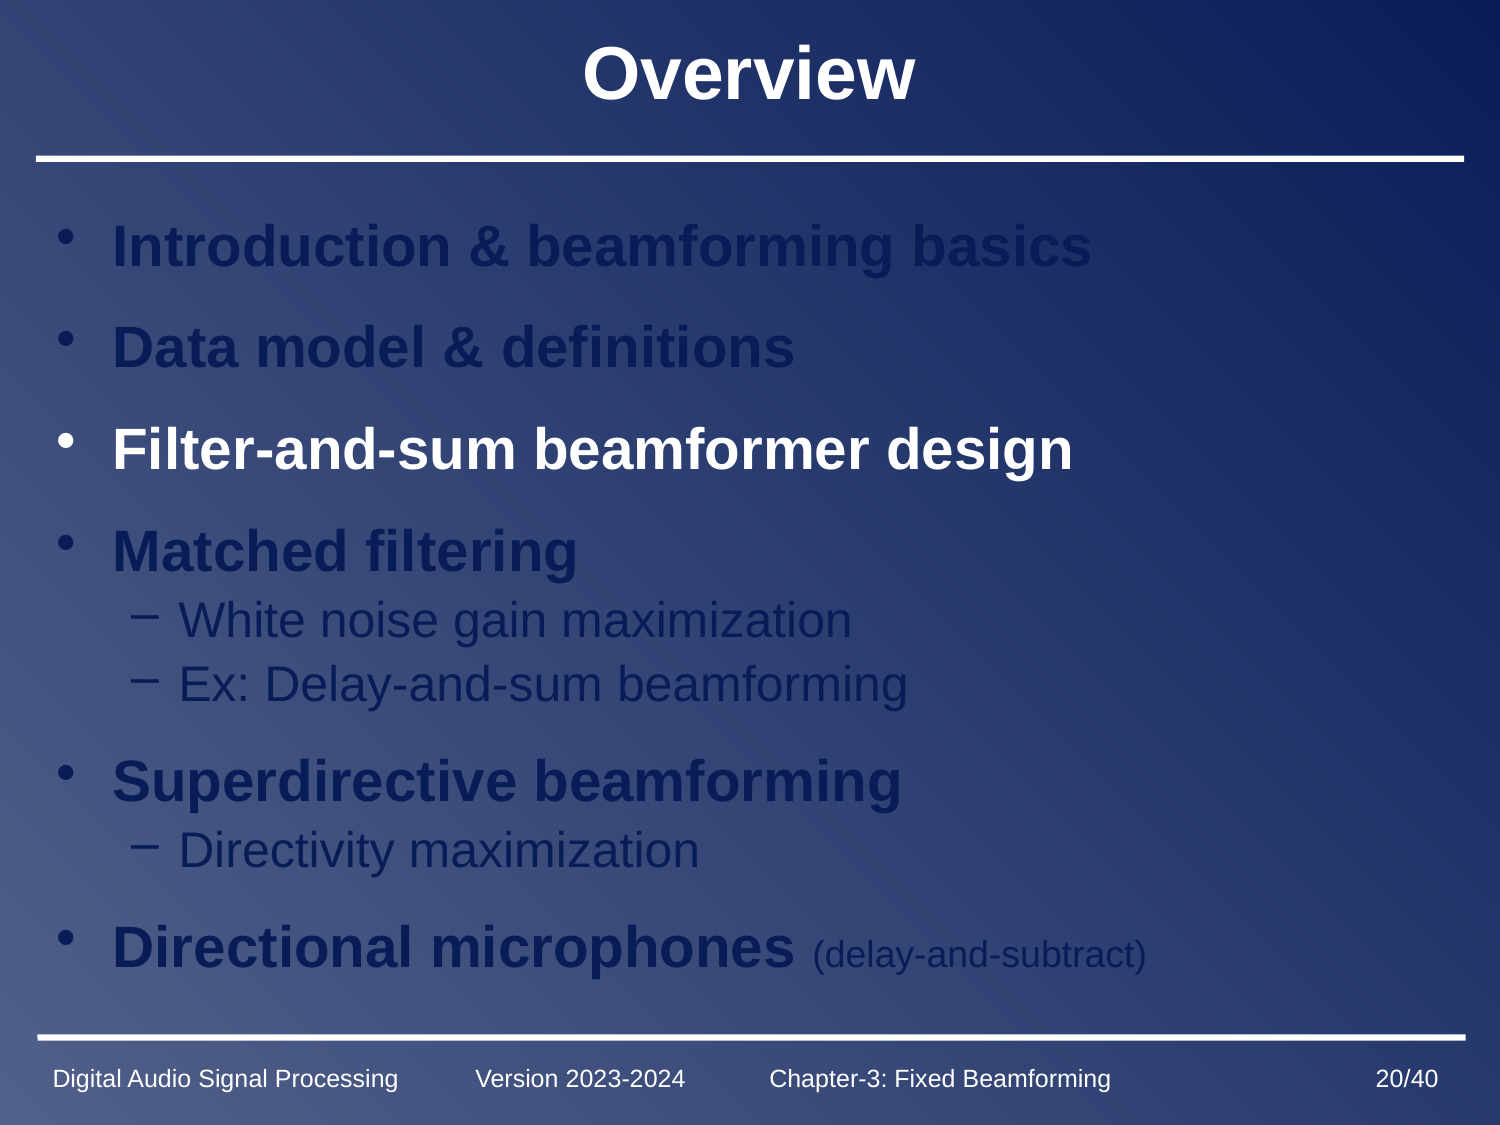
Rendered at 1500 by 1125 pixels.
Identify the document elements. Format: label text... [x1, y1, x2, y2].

list Introduction & beamforming basics Data model & definitions Filter-and-sum beamformer design Matched filtering White noise gain maximization Ex: Delay-and-sum beamforming Superdirective beamforming Directivity maximization Directional microphones (delay-and-subtract) [41, 160, 1454, 1036]
title Overview [47, 15, 1451, 144]
